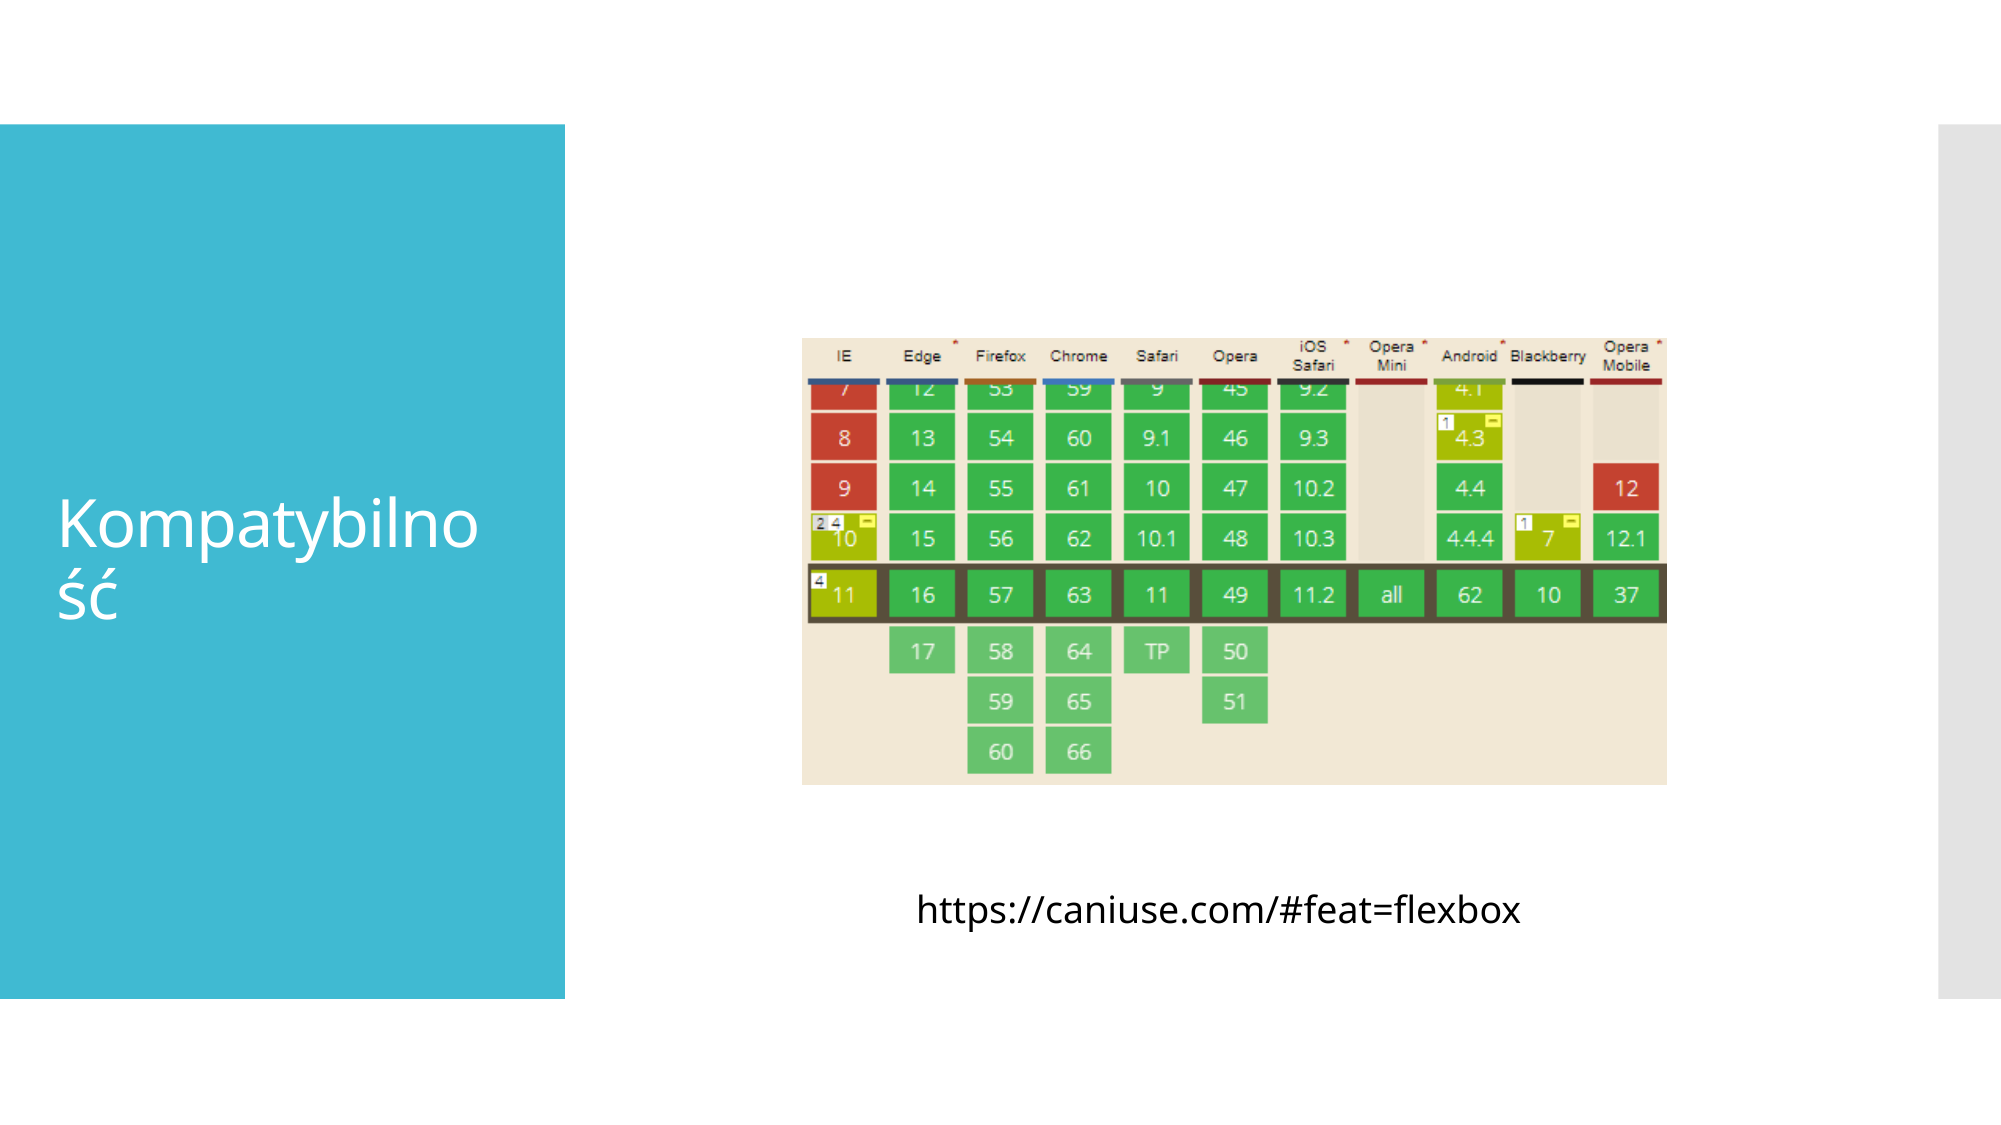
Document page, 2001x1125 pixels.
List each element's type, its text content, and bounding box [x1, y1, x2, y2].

text_box https://caniuse.com/#feat=flexbox [901, 878, 1537, 939]
title Kompatybilność [41, 184, 525, 940]
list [802, 338, 1667, 785]
